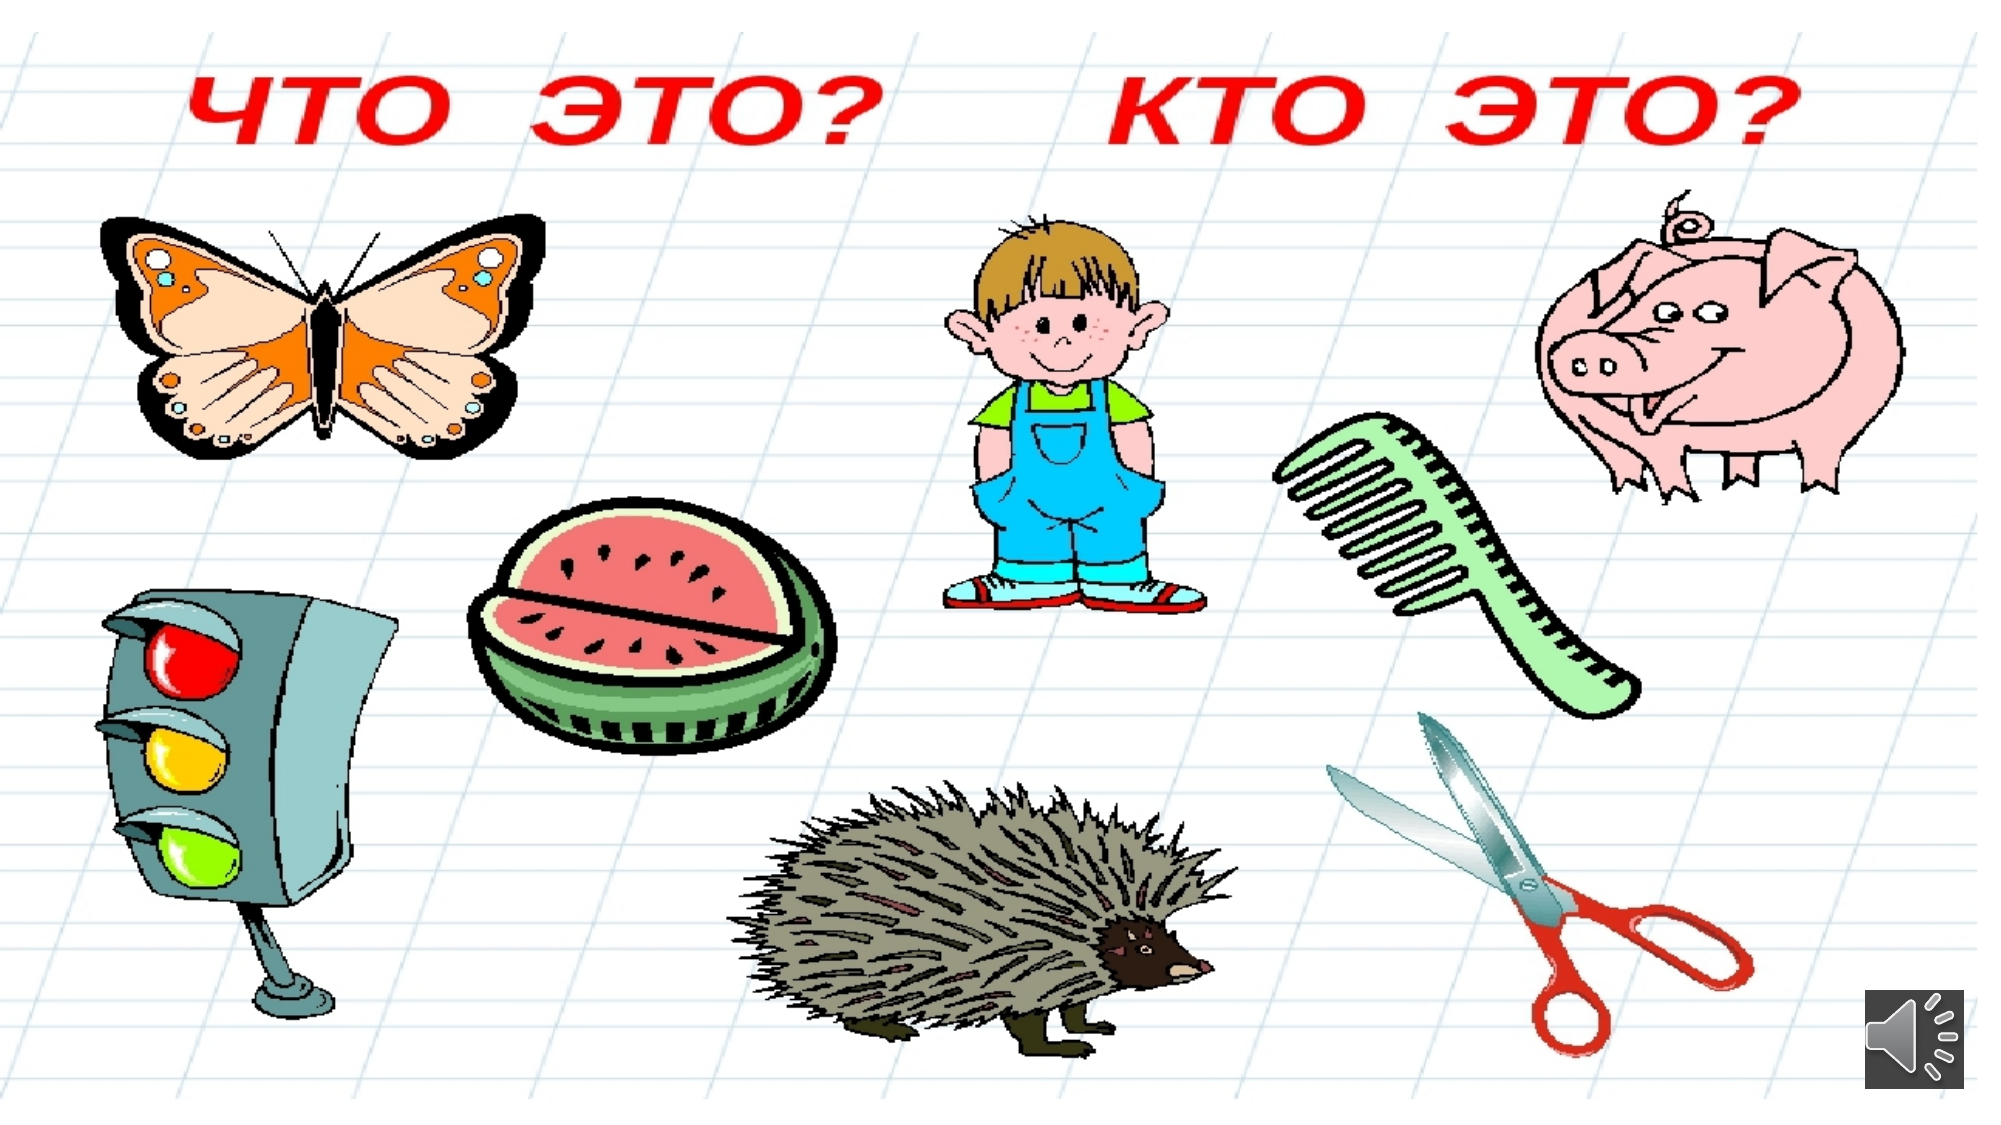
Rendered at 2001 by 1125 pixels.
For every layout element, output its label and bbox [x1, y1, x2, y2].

list [0, 32, 1979, 1125]
picture [1864, 989, 1965, 1090]
